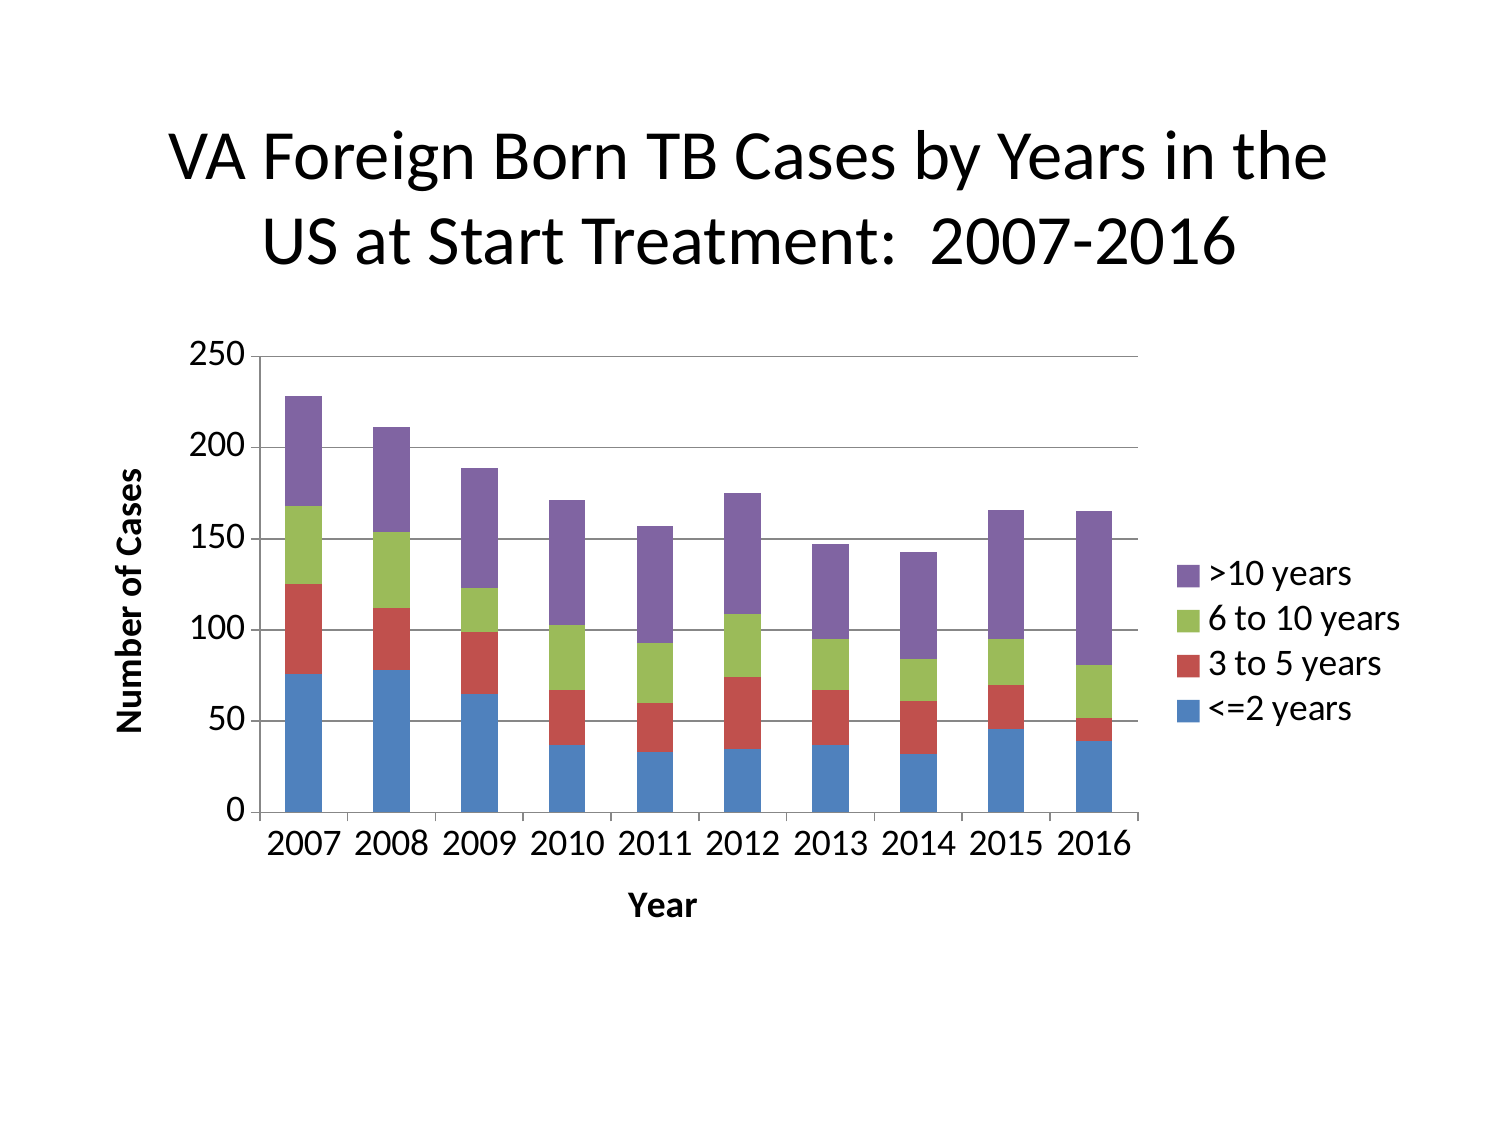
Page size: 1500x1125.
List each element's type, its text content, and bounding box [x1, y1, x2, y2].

title VA Foreign Born TB Cases by Years in the US at Start Treatment: 2007-2016 [112, 99, 1388, 288]
chart [74, 324, 1426, 963]
